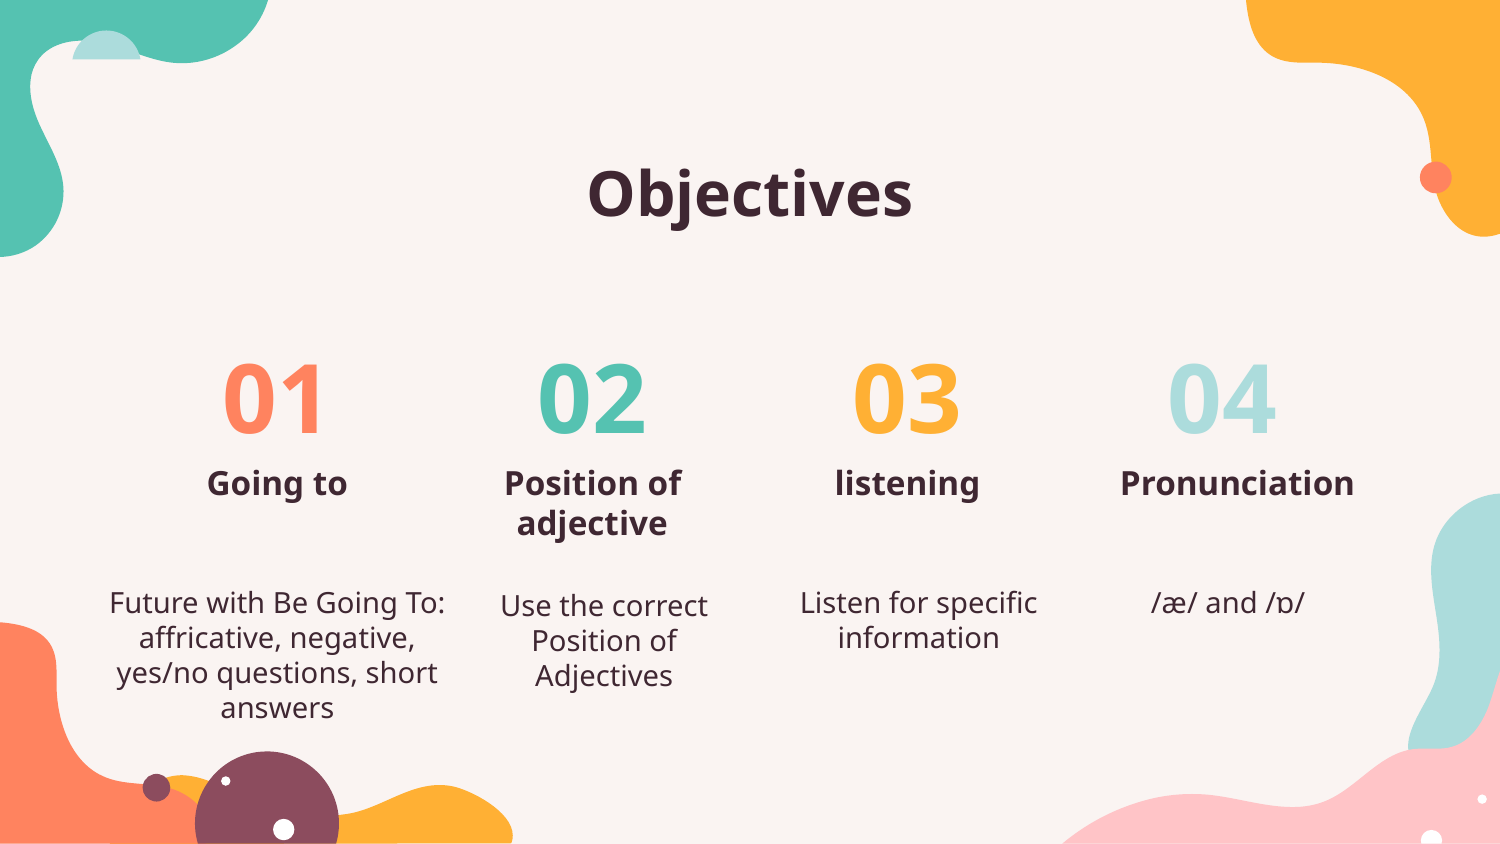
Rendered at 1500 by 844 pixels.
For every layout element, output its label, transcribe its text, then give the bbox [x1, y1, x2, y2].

title 04 [1062, 356, 1383, 435]
title Objectives [116, 138, 1383, 240]
subtitle Position of adjective [432, 447, 747, 509]
subtitle listening [747, 447, 1062, 509]
subtitle Pronunciation [1062, 447, 1422, 509]
title 01 [116, 356, 432, 435]
subtitle Listen for specific information [758, 569, 1067, 675]
subtitle Going to [116, 447, 432, 509]
title 03 [747, 356, 1062, 435]
subtitle /æ/ and /ɒ/ [1067, 569, 1389, 675]
title 02 [432, 356, 747, 435]
subtitle Use the correct Position of Adjectives [443, 572, 765, 678]
subtitle Future with Be Going To: affricative, negative, yes/no questions, short answers [82, 569, 473, 765]
